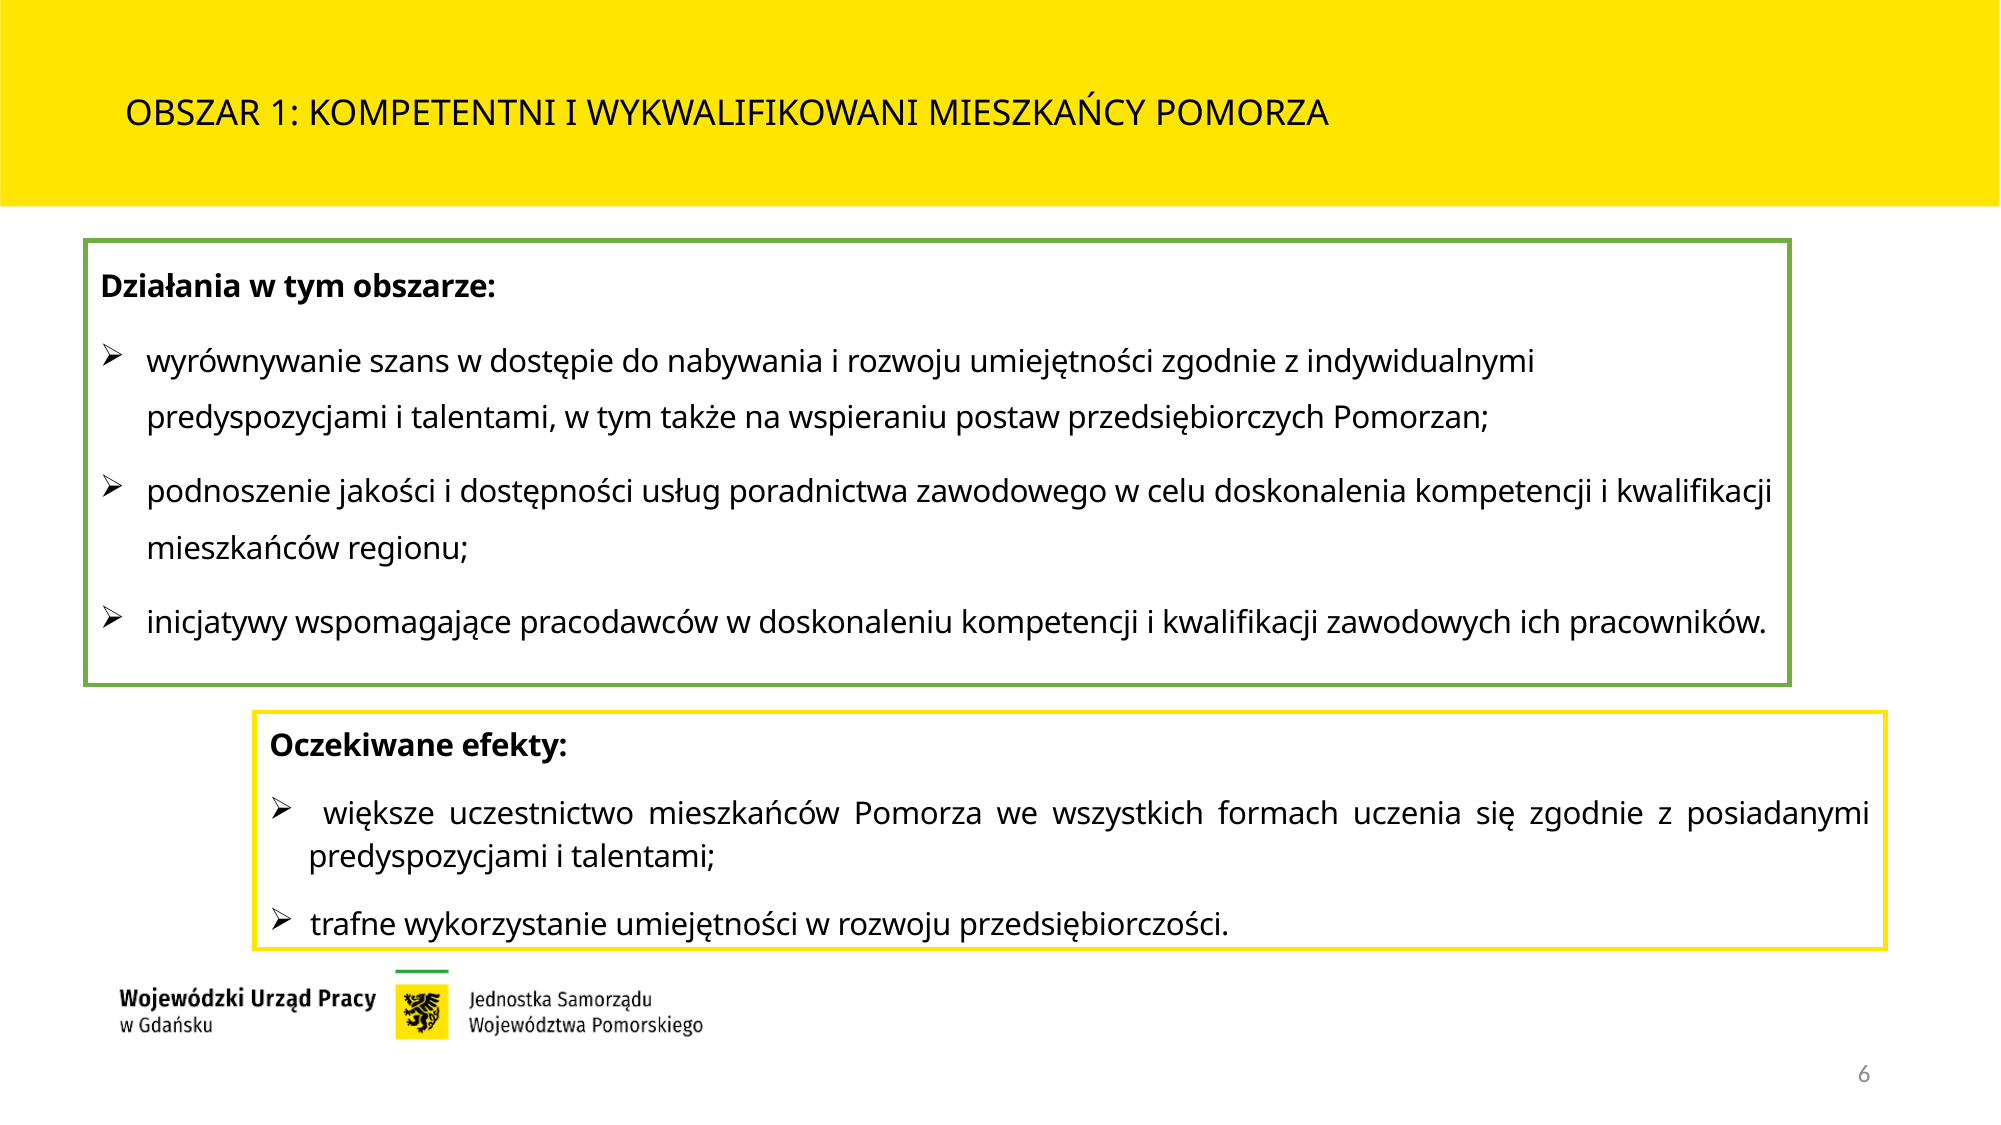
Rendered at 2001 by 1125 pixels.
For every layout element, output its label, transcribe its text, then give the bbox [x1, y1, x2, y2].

title OBSZAR 1: KOMPETENTNI I WYKWALIFIKOWANI MIESZKAŃCY POMORZA [110, 22, 1886, 178]
text_box Oczekiwane efekty: większe uczestnictwo mieszkańców Pomorza we wszystkich formach uczenia się zgodnie z posiadanymi predyspozycjami i talentami; trafne wykorzystanie umiejętności w rozwoju przedsiębiorczości. [253, 711, 1887, 950]
slide_number 6 [1412, 1042, 1886, 1103]
picture [0, 0, 2001, 1125]
list Działania w tym obszarze: wyrównywanie szans w dostępie do nabywania i rozwoju umiejętności zgodnie z indywidualnymi predyspozycjami i talentami, w tym także na wspieraniu postaw przedsiębiorczych Pomorzan; podnoszenie jakości i dostępności usług poradnictwa zawodowego w celu doskonalenia kompetencji i kwalifikacji mieszkańców regionu; inicjatywy wspomagające pracodawców w doskonaleniu kompetencji i kwalifikacji zawodowych ich pracowników. [84, 239, 1791, 686]
